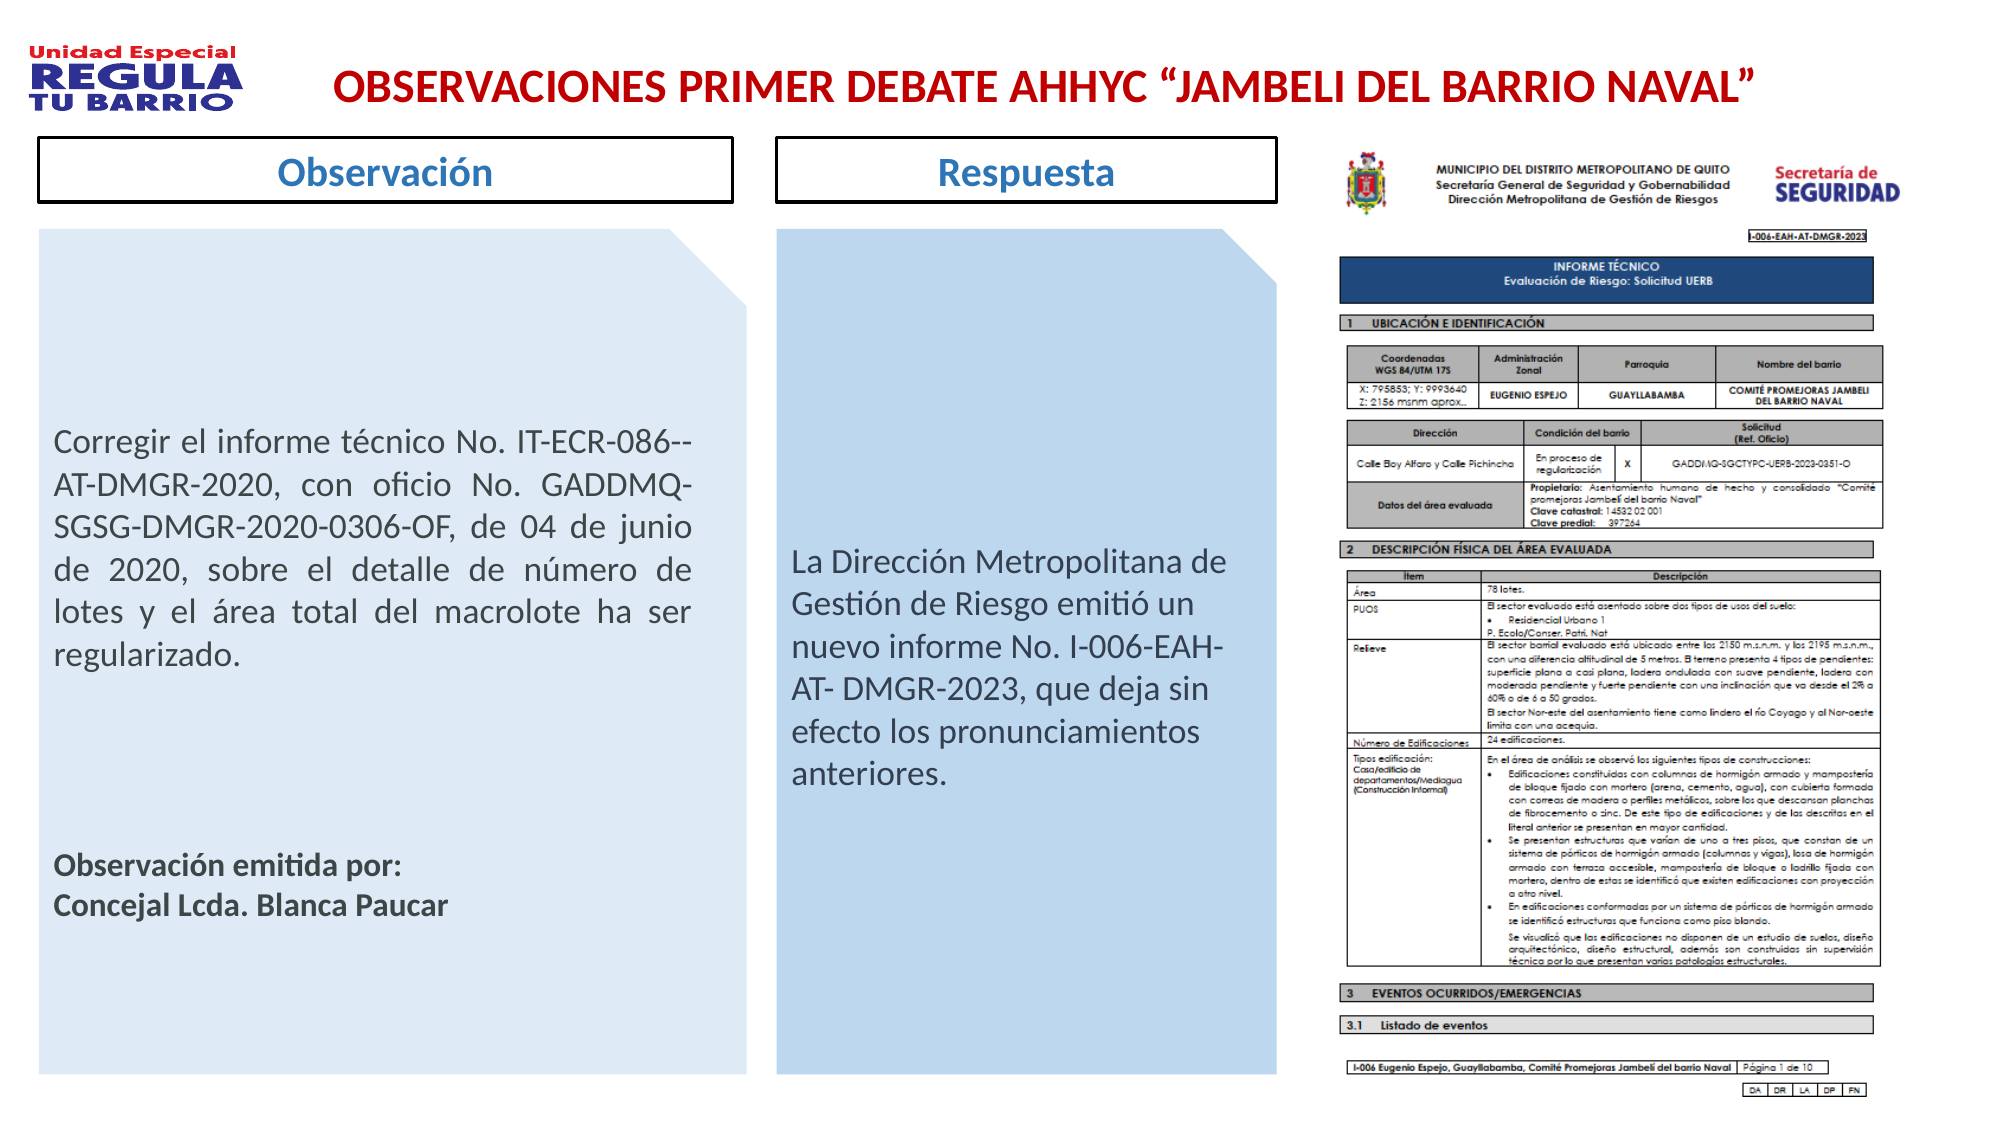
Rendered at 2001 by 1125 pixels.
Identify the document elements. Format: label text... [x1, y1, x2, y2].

text_box OBSERVACIONES PRIMER DEBATE AHHYC “JAMBELI DEL BARRIO NAVAL” [140, 47, 1953, 120]
text_box La Dirección Metropolitana de Gestión de Riesgo emitió un nuevo informe No. I-006-EAH-AT- DMGR-2023, que deja sin efecto los pronunciamientos anteriores. [775, 227, 1278, 1076]
picture [28, 45, 244, 112]
text_box Respuesta [776, 137, 1277, 202]
text_box Observación [38, 137, 733, 202]
picture [1320, 137, 1904, 1097]
text_box Corregir el informe técnico No. IT-ECR-086--AT-DMGR-2020, con oficio No. GADDMQ-SGSG-DMGR-2020-0306-OF, de 04 de junio de 2020, sobre el detalle de número de lotes y el área total del macrolote ha ser regularizado. Observación emitida por: Concejal Lcda. Blanca Paucar [37, 227, 748, 1076]
